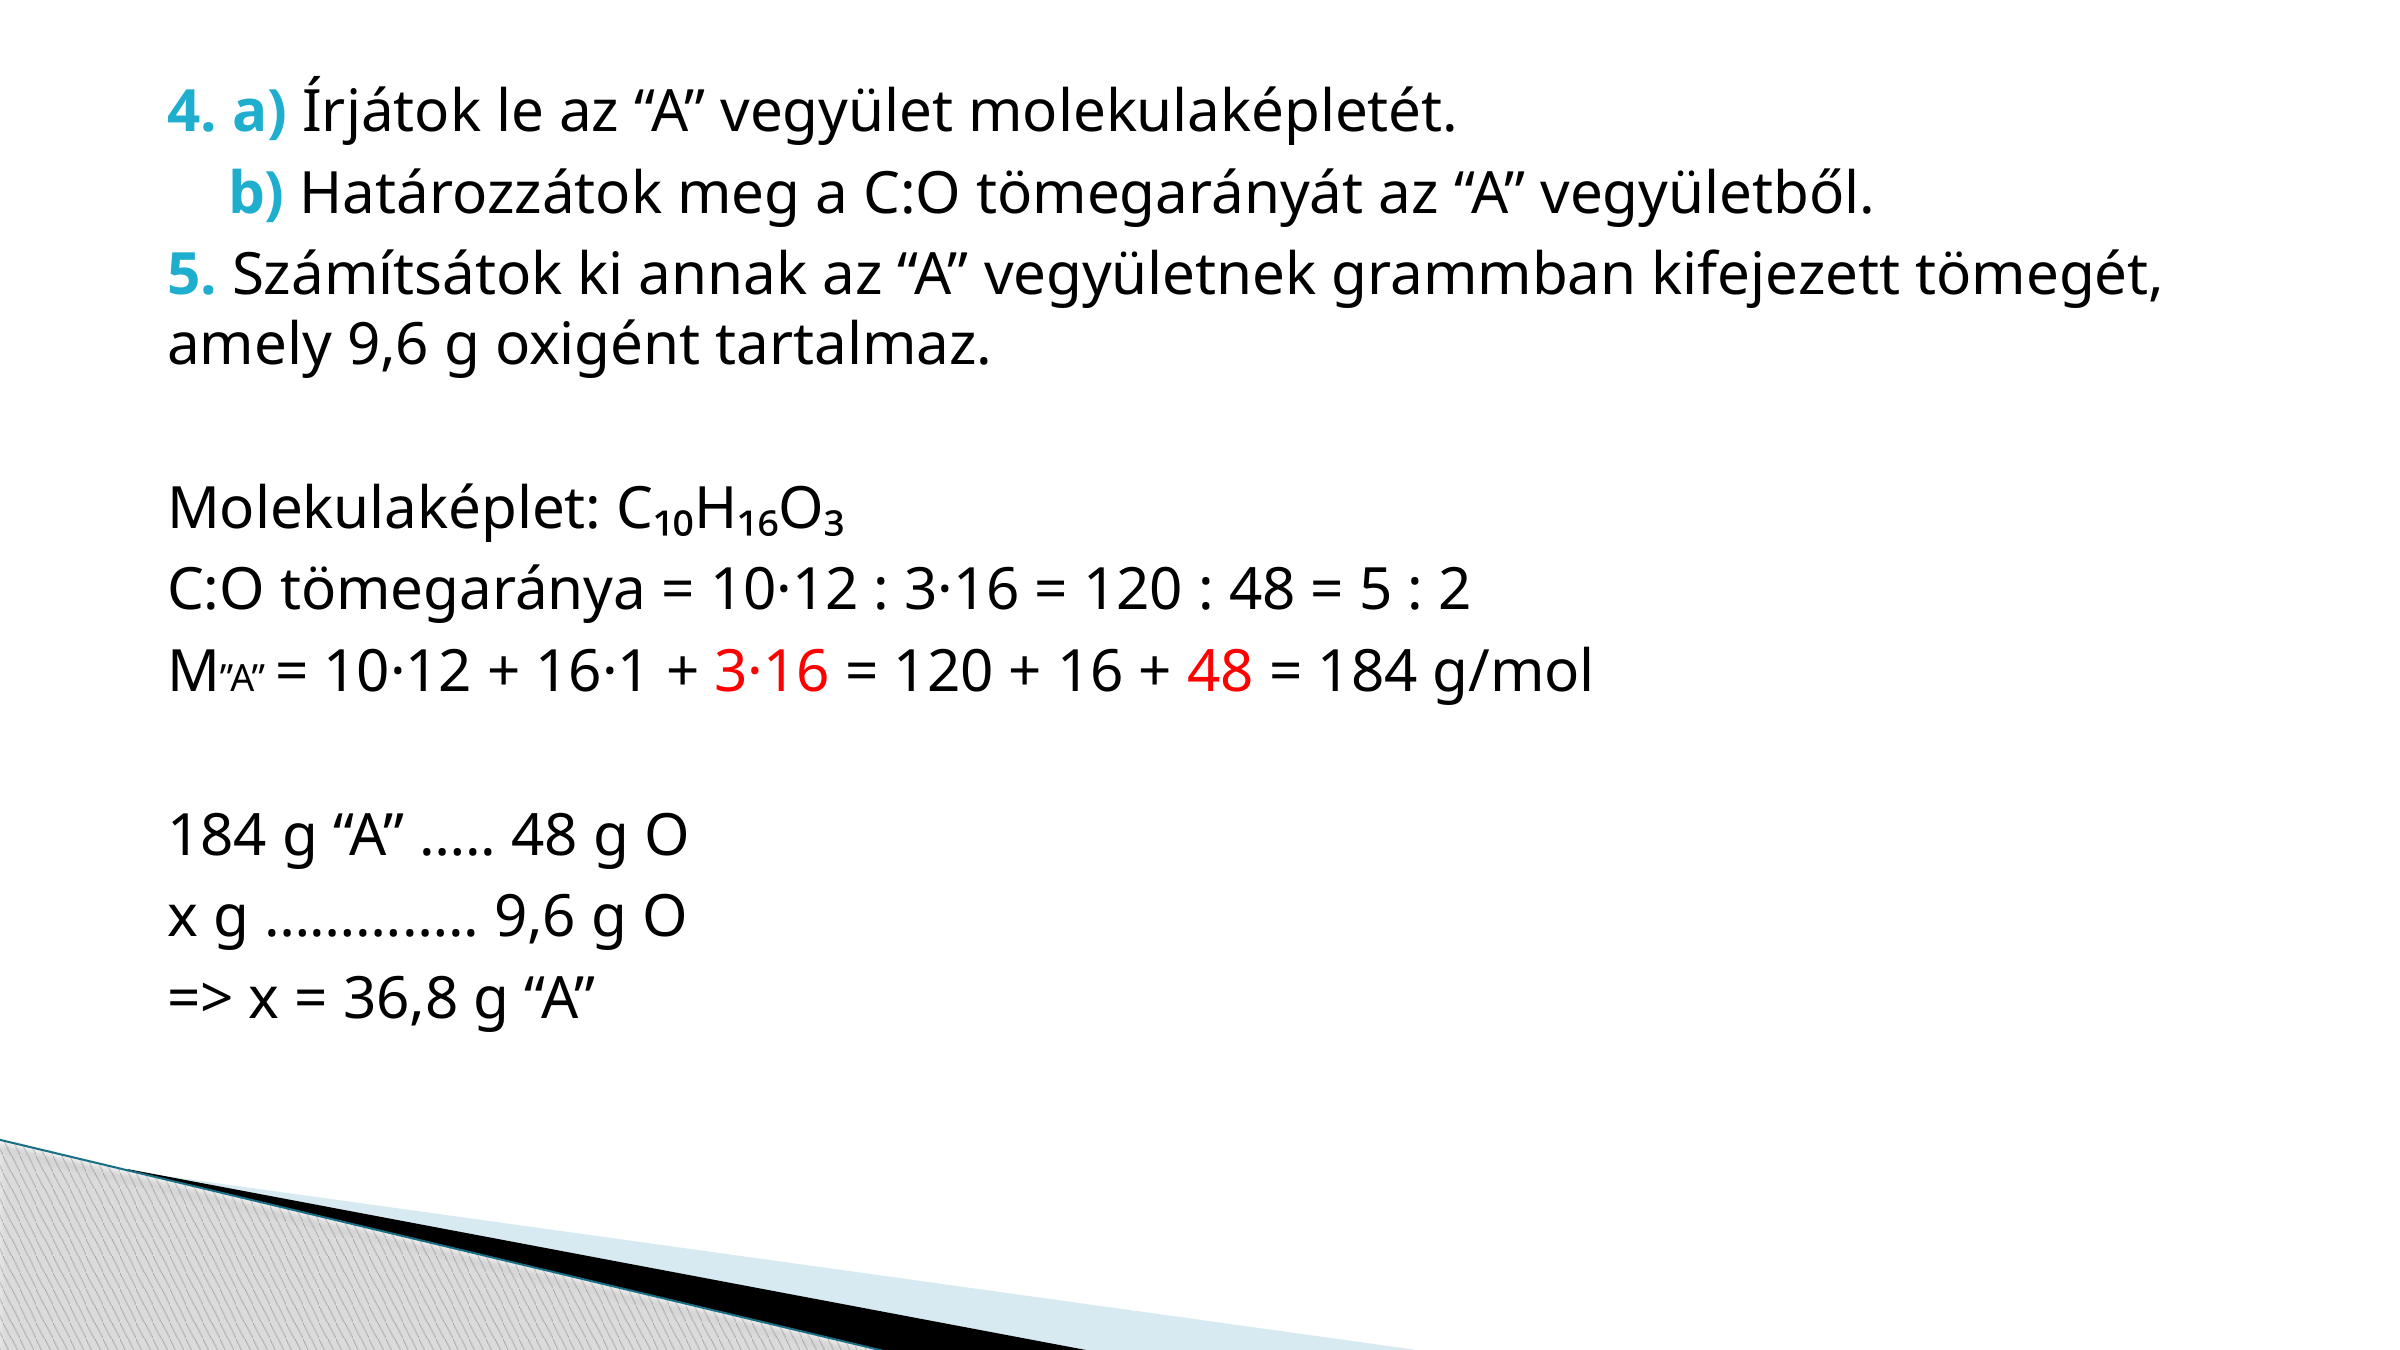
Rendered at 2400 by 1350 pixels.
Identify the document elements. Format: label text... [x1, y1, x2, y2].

list 4. a) Írjátok le az “A” vegyület molekulaképletét. b) Határozzátok meg a C:O tömegarányát az “A” vegyületből. 5. Számítsátok ki annak az “A” vegyületnek grammban kifejezett tömegét, amely 9,6 g oxigént tartalmaz. Molekulaképlet: C₁₀H₁₆O₃ C:O tömegaránya = 10·12 : 3·16 = 120 : 48 = 5 : 2 M”A” = 10·12 + 16·1 + 3·16 = 120 + 16 + 48 = 184 g/mol 184 g “A” ….. 48 g O x g ………….. 9,6 g O => x = 36,8 g “A” [120, 62, 2280, 1183]
